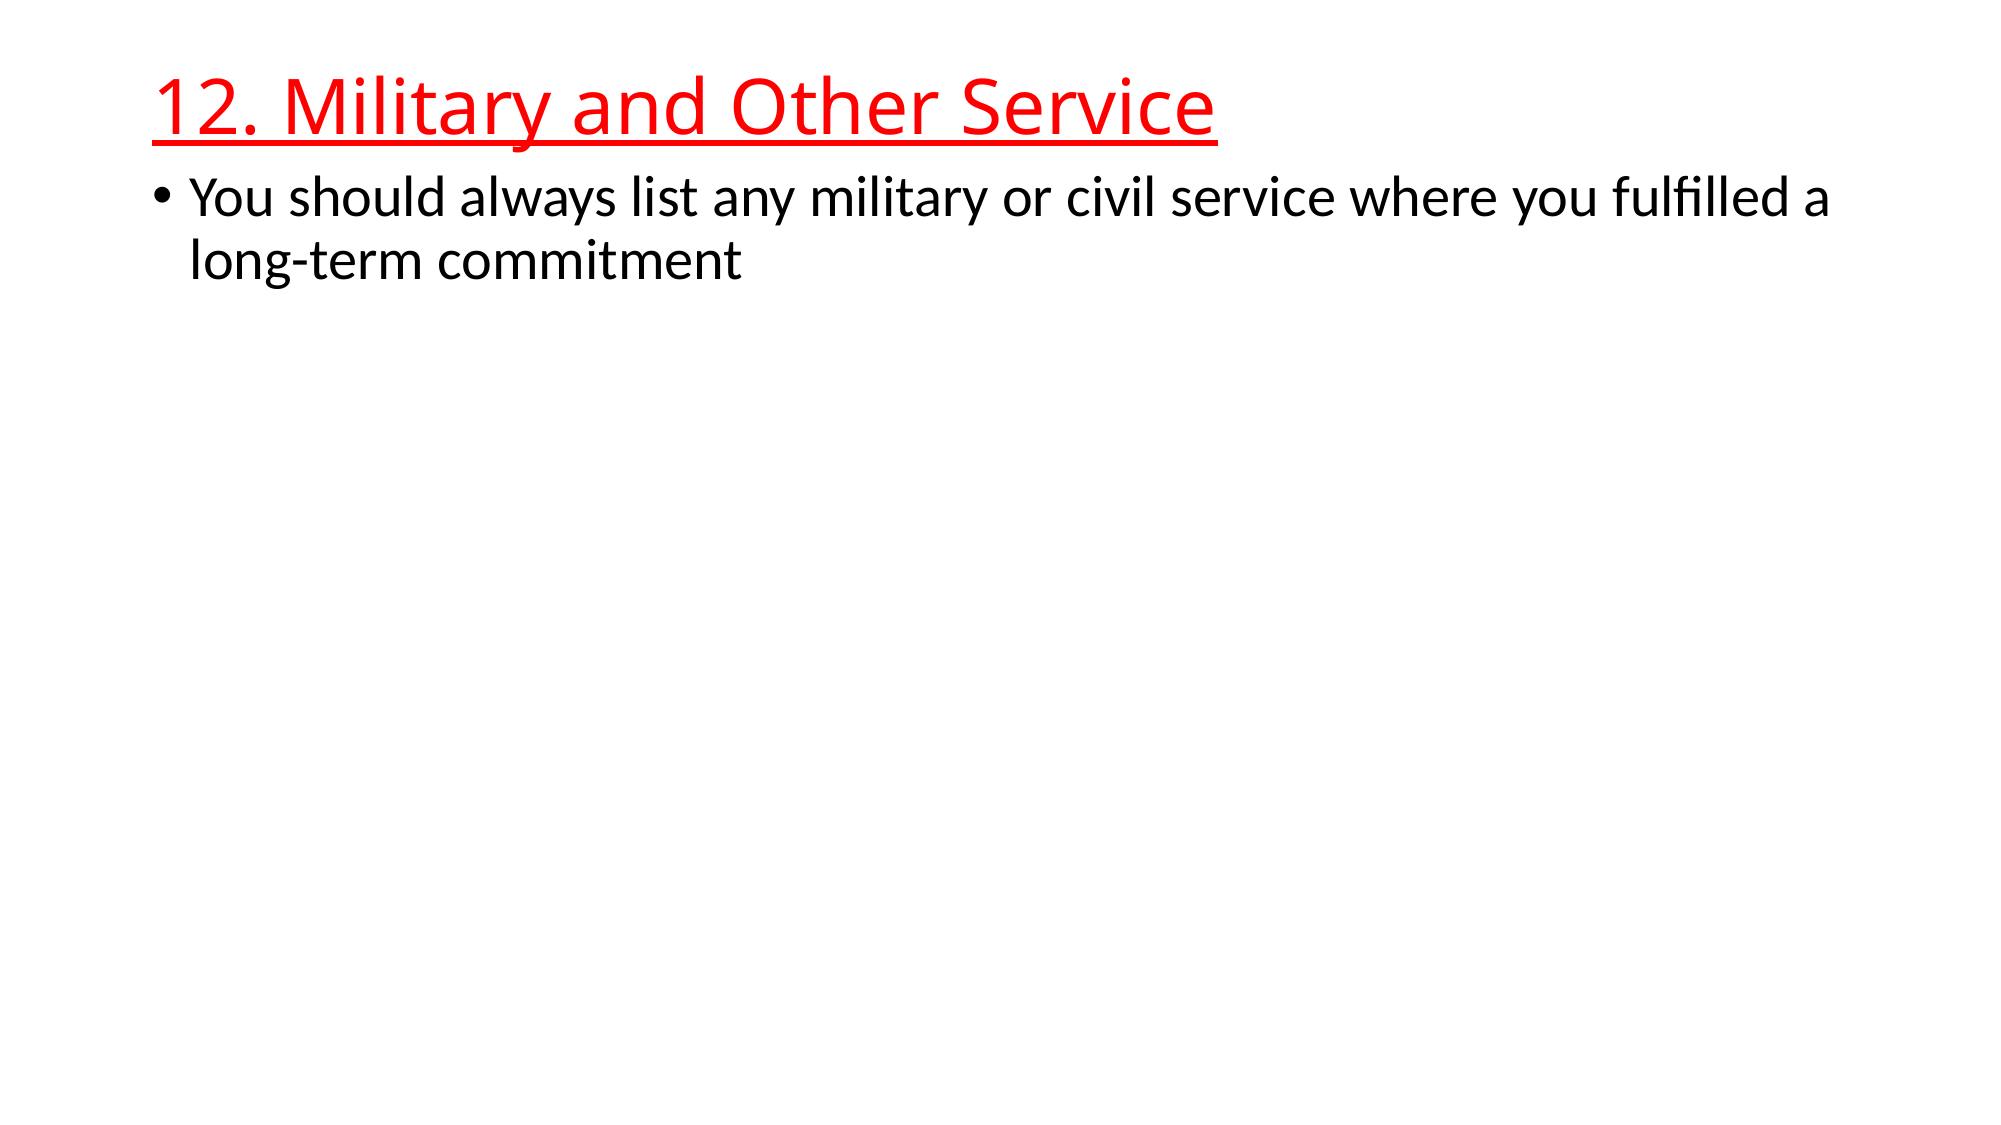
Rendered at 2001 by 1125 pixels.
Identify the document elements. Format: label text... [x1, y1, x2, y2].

title 12. Military and Other Service [137, 59, 1863, 158]
list You should always list any military or civil service where you fulfilled a long-term commitment [137, 158, 1863, 1014]
